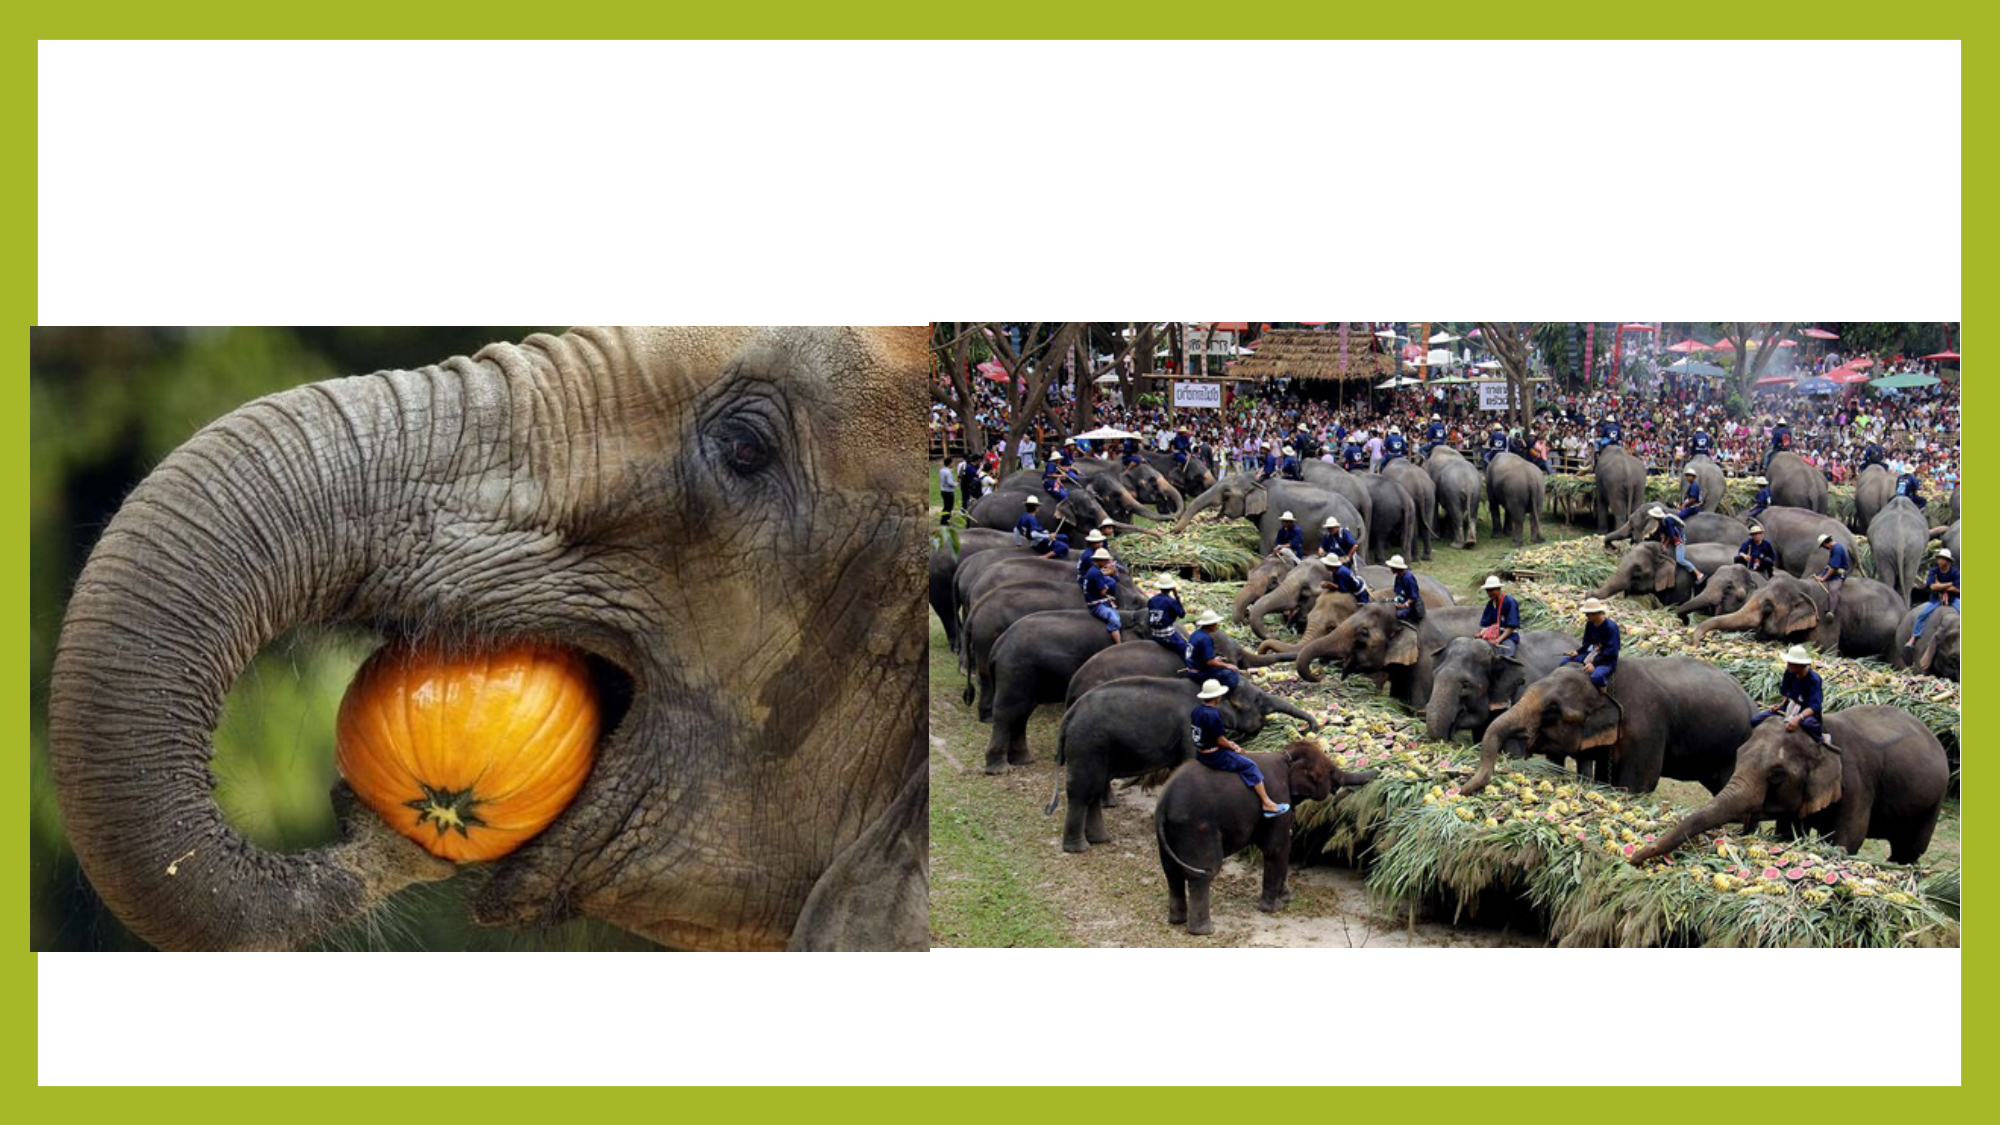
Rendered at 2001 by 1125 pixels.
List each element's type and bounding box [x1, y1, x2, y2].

list [928, 322, 1960, 948]
list [30, 326, 925, 953]
